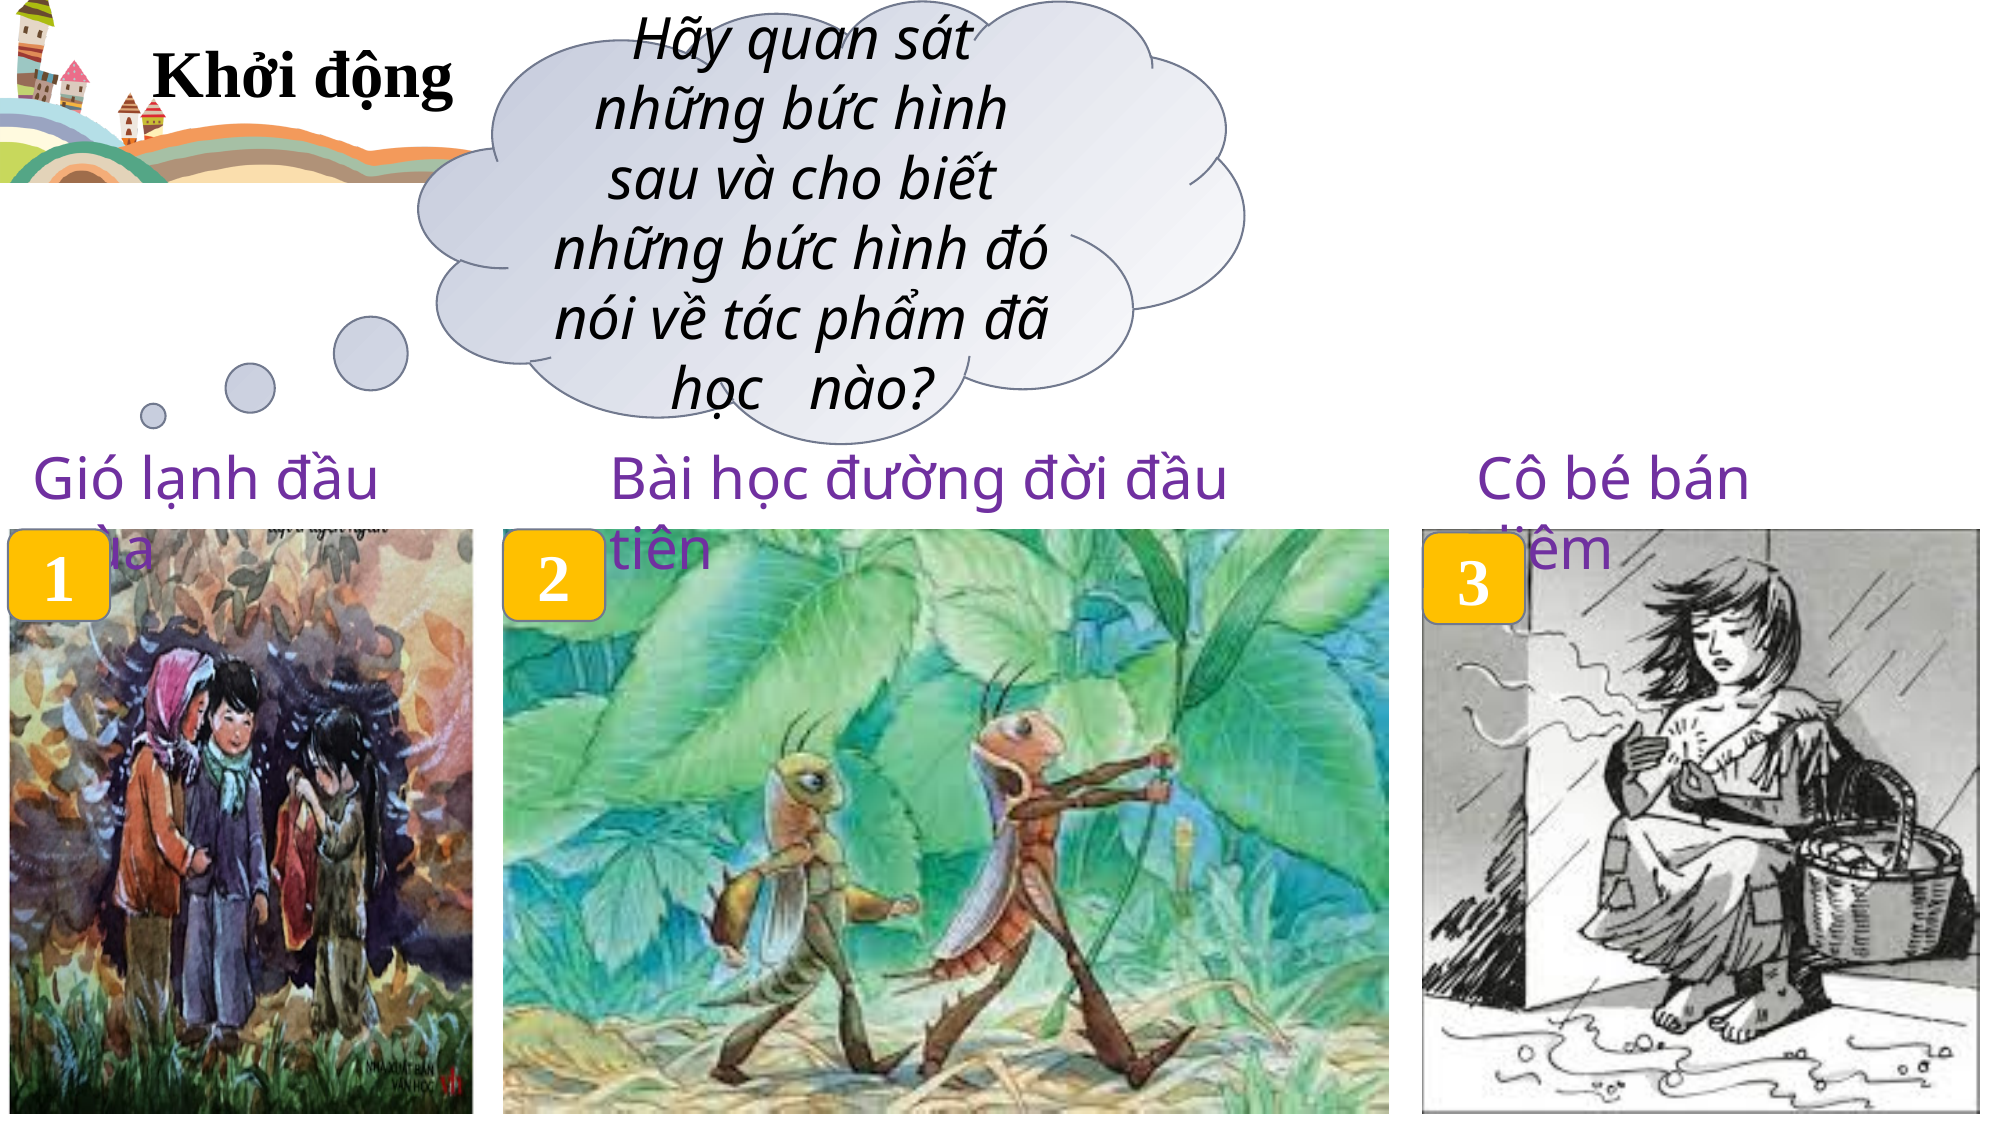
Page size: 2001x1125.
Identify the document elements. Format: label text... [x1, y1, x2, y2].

picture [0, 0, 498, 183]
text_box Bài học đường đời đầu tiên [594, 433, 1298, 529]
text_box Hãy quan sát những bức hình sau và cho biết những bức hình đó nói về tác phẩm đã học nào? [224, 362, 276, 414]
text_box Cô bé bán diêm [1461, 433, 1879, 529]
picture [7, 529, 477, 1114]
picture [502, 529, 1389, 1114]
text_box Gió lạnh đầu mùa [18, 433, 479, 589]
text_box Hãy quan sát những bức hình sau và cho biết những bức hình đó nói về tác phẩm đã học nào? [417, 0, 1246, 433]
picture [1422, 529, 1980, 1114]
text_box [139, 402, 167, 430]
text_box Hãy quan sát những bức hình sau và cho biết những bức hình đó nói về tác phẩm đã học nào? [332, 315, 409, 392]
